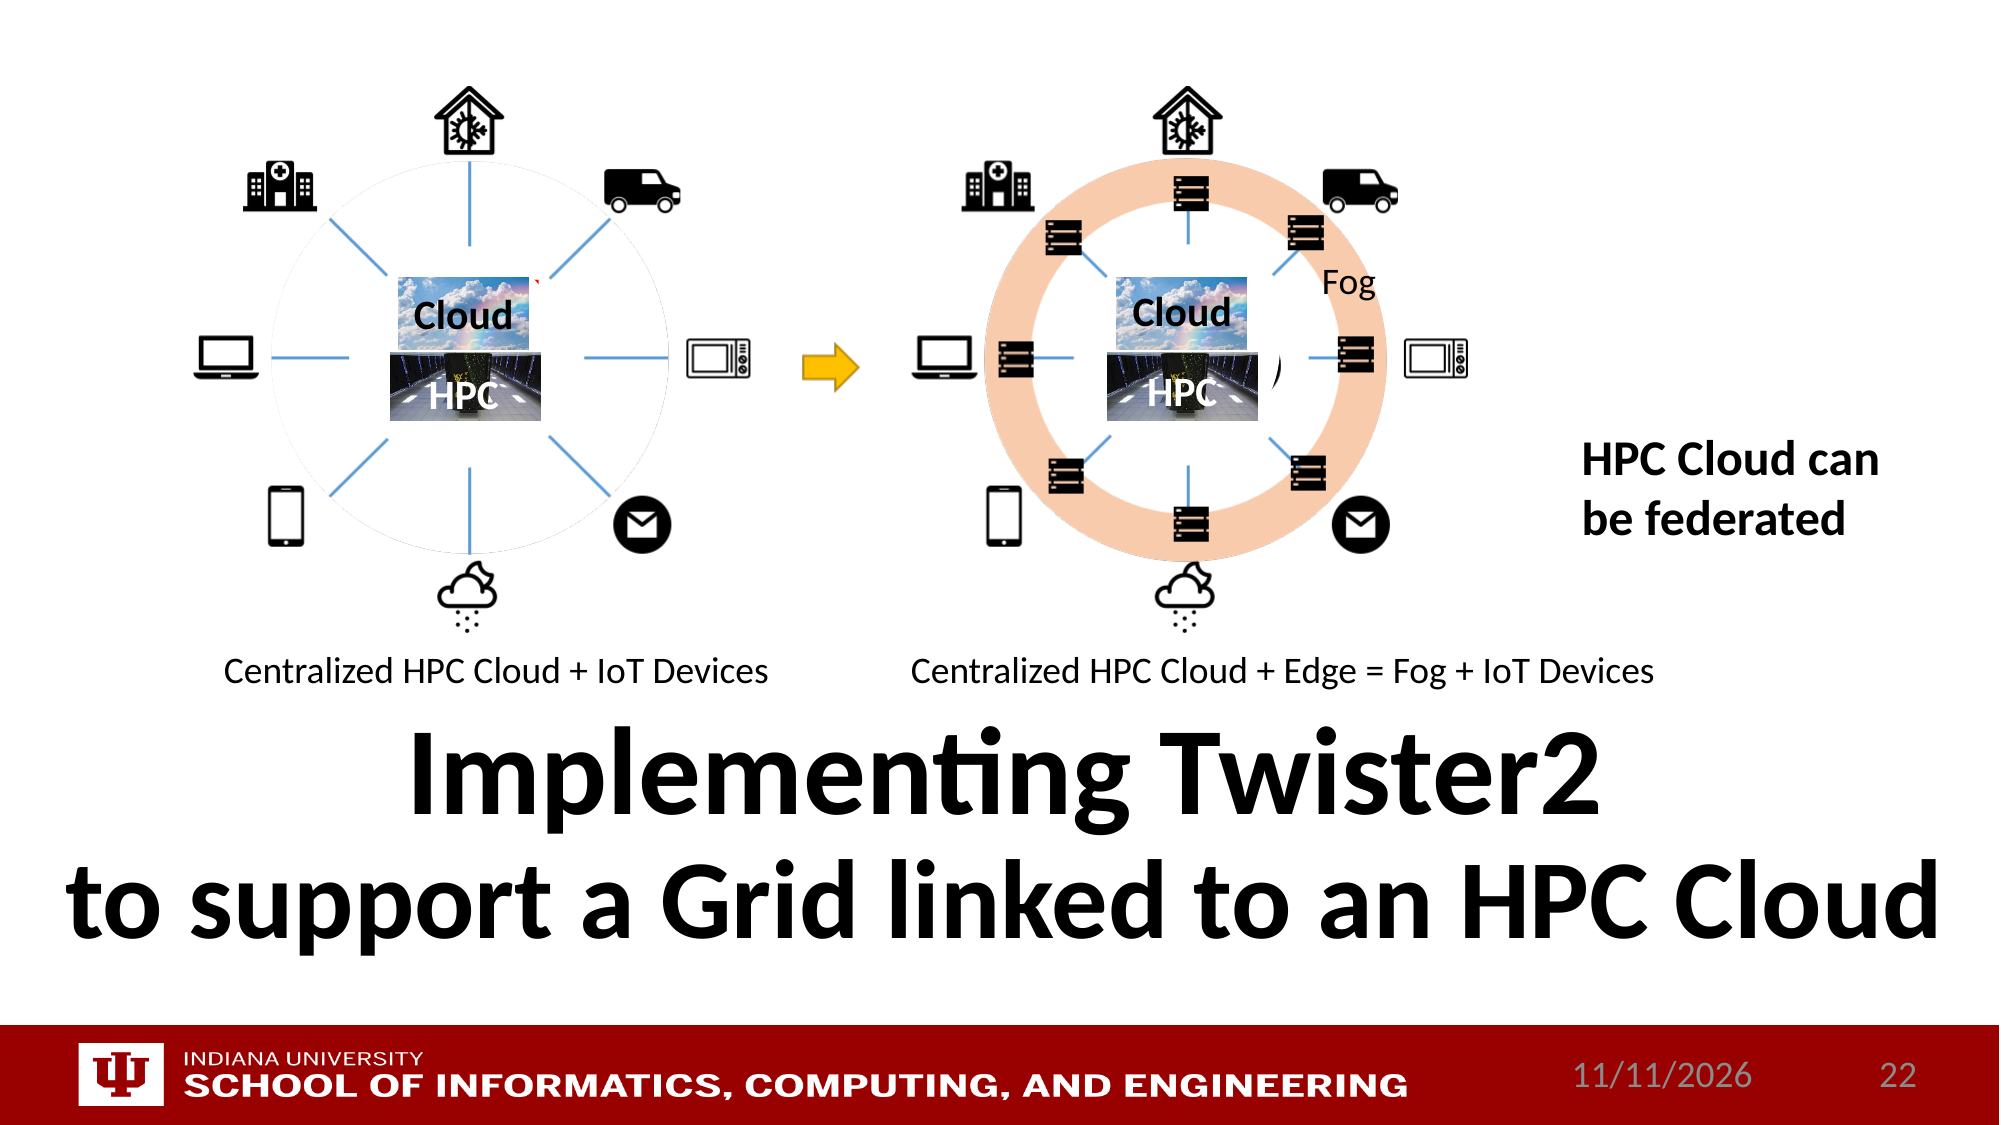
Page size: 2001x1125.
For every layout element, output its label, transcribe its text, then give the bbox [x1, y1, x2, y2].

title Implementing Twister2 to support a Grid linked to an HPC Cloud [9, 502, 2000, 971]
picture [0, 1025, 1999, 1125]
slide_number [1556, 1042, 1754, 1103]
slide_number 22 [1754, 1042, 1932, 1103]
text_box HPC Cloud can be federated [1676, 417, 1907, 553]
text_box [193, 85, 1676, 700]
